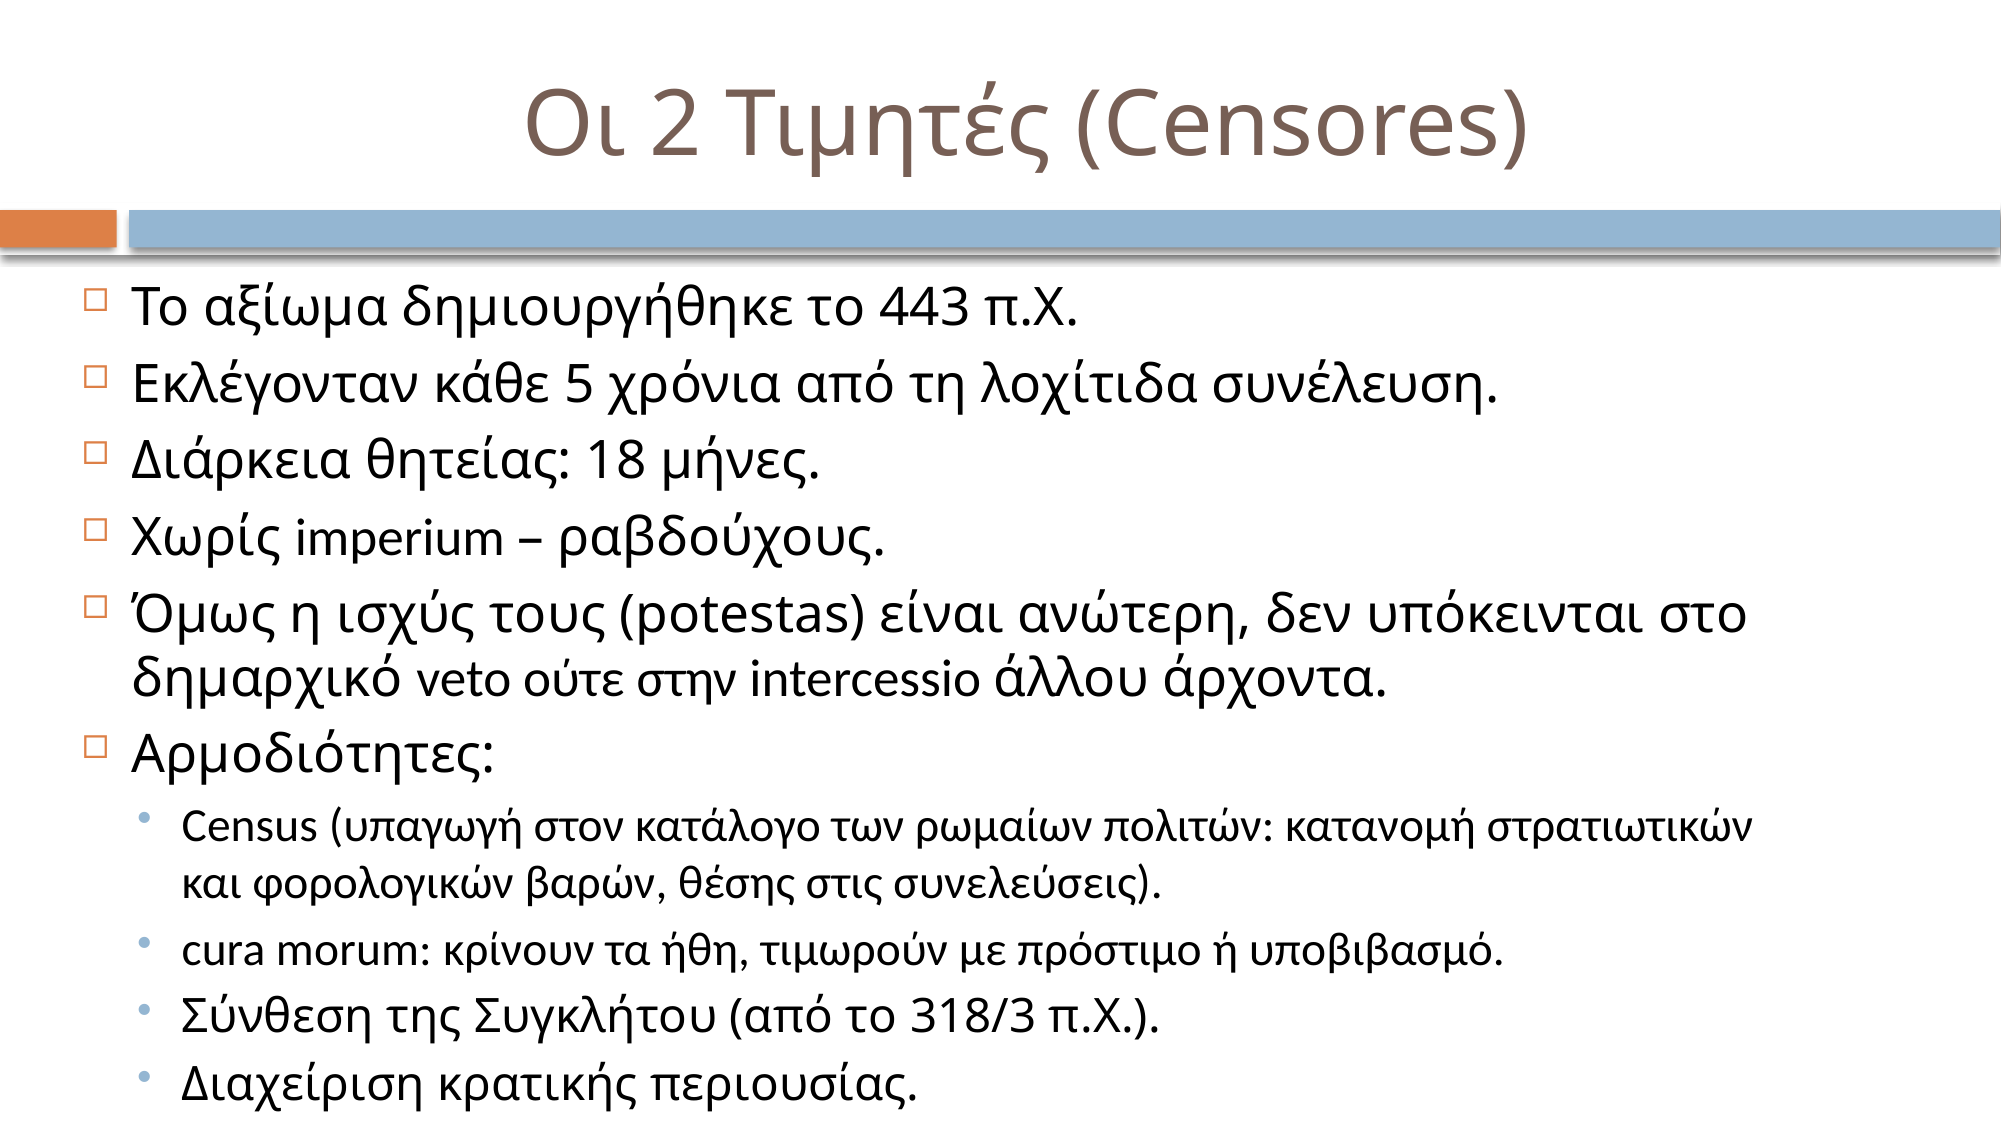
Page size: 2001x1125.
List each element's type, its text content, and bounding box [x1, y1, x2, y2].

list Το αξίωμα δημιουργήθηκε το 443 π.Χ. Εκλέγονταν κάθε 5 χρόνια από τη λοχίτιδα συνέλευση. Διάρκεια θητείας: 18 μήνες. Χωρίς imperium – ραβδούχους. Όμως η ισχύς τους (potestas) είναι ανώτερη, δεν υπόκεινται στο δημαρχικό veto ούτε στην intercessio άλλου άρχοντα. Αρμοδιότητες: Census (υπαγωγή στον κατάλογο των ρωμαίων πολιτών: κατανομή στρατιωτικών και φορολογικών βαρών, θέσης στις συνελεύσεις). cura morum: κρίνουν τα ήθη, τιμωρούν με πρόστιμο ή υποβιβασμό. Σύνθεση της Συγκλήτου (από το 318/3 π.Χ.). Διαχείριση κρατικής περιουσίας. [66, 265, 1832, 1125]
title Οι 2 Τιμητές (Censores) [133, 37, 1918, 200]
